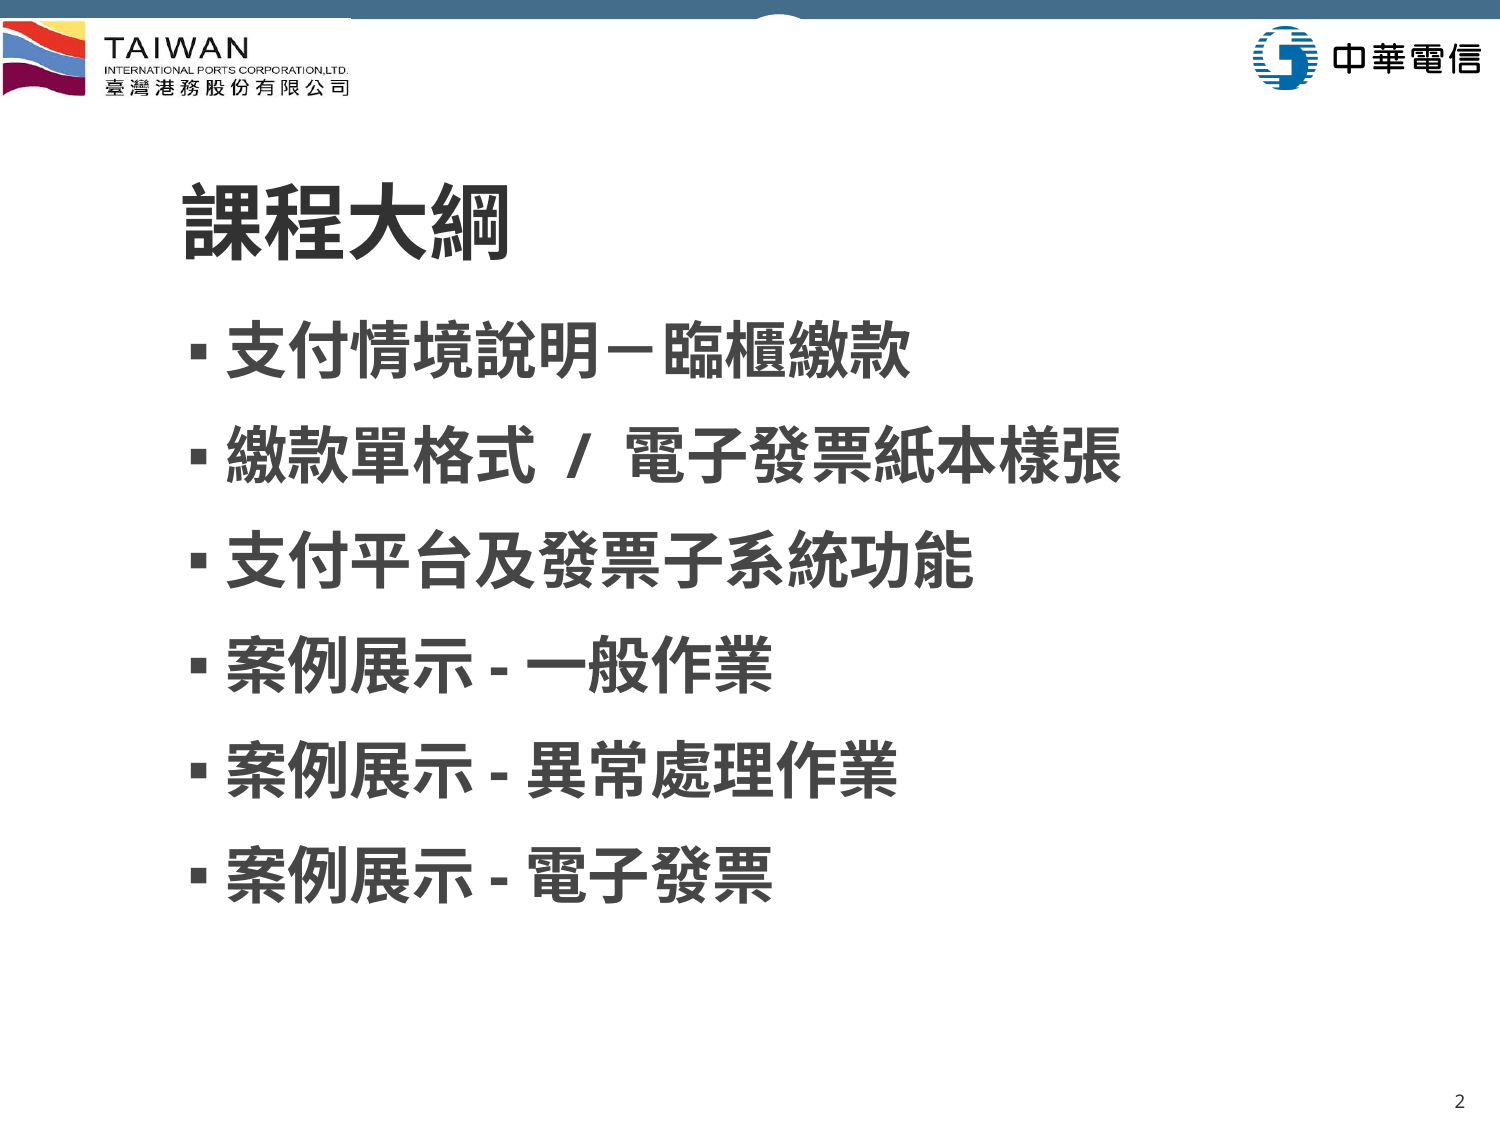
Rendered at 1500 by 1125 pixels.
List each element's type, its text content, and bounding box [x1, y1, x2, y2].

list 支付情境說明－臨櫃繳款 繳款單格式 / 電子發票紙本樣張 支付平台及發票子系統功能 案例展示-一般作業 案例展示-異常處理作業 案例展示-電子發票 [165, 311, 1335, 990]
picture [1253, 26, 1481, 90]
picture [0, 18, 351, 98]
title 課程大綱 [165, 76, 1335, 279]
slide_number 1 [1401, 1083, 1481, 1122]
